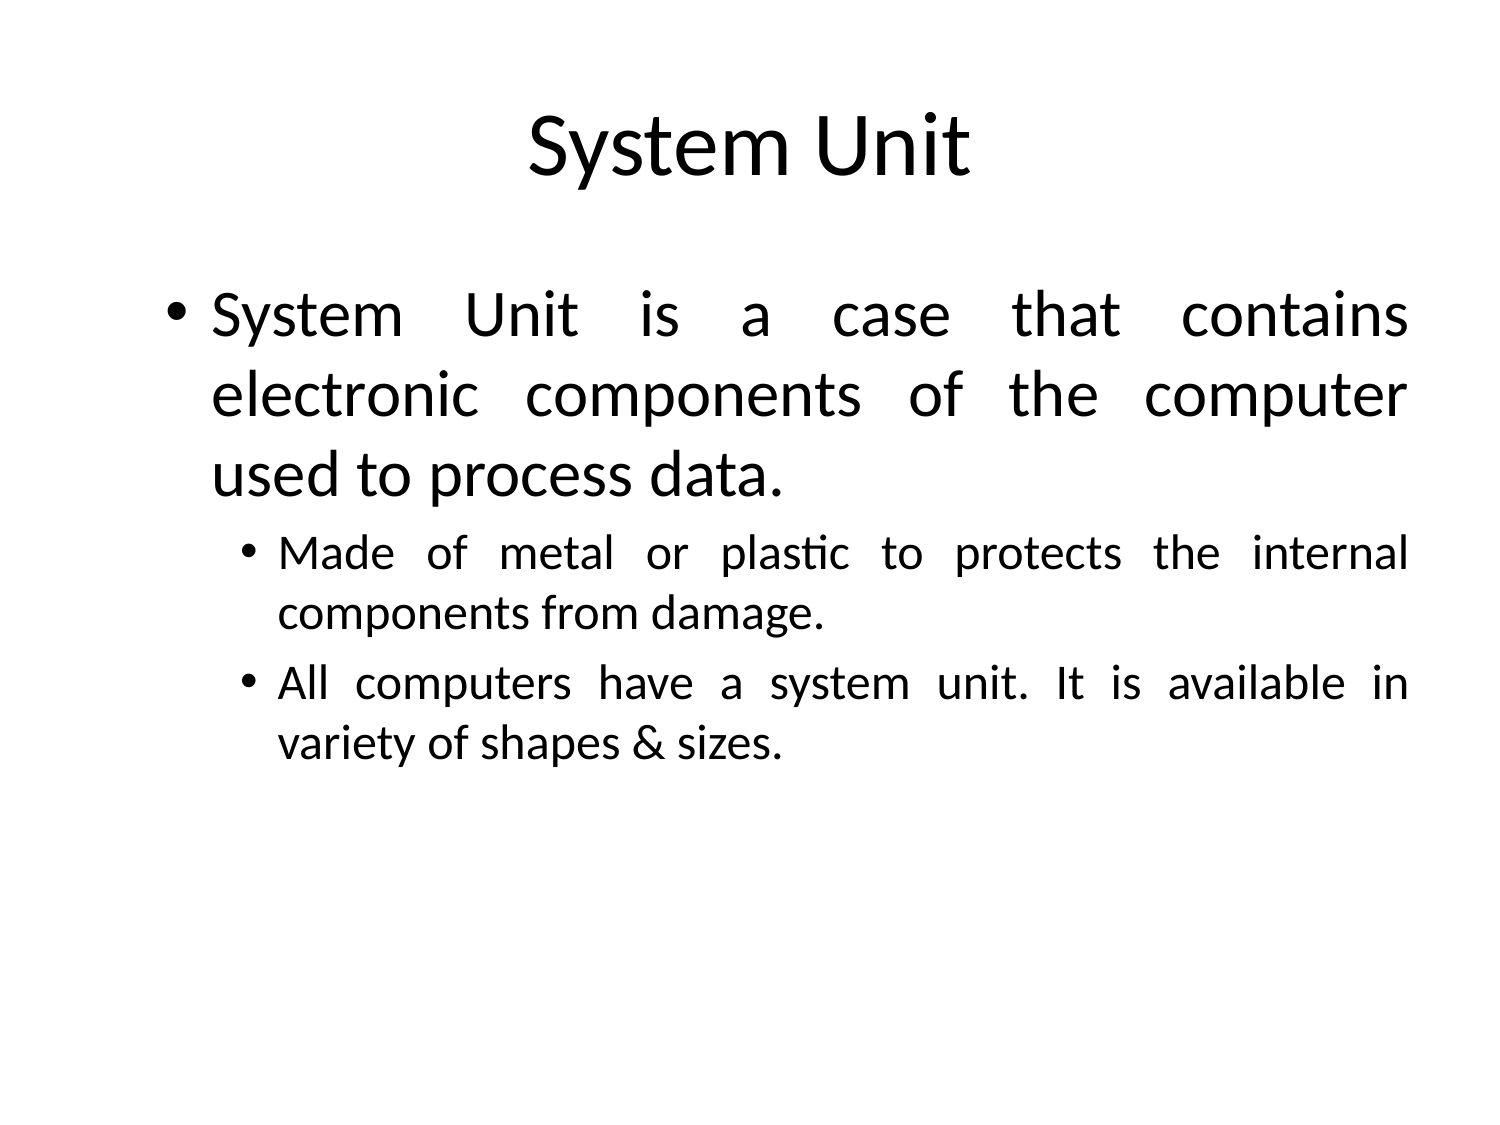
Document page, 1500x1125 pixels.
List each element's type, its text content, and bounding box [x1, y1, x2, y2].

title System Unit [75, 45, 1425, 233]
list System Unit is a case that contains electronic components of the computer used to process data. Made of metal or plastic to protects the internal components from damage. All computers have a system unit. It is available in variety of shapes & sizes. [75, 262, 1425, 1005]
